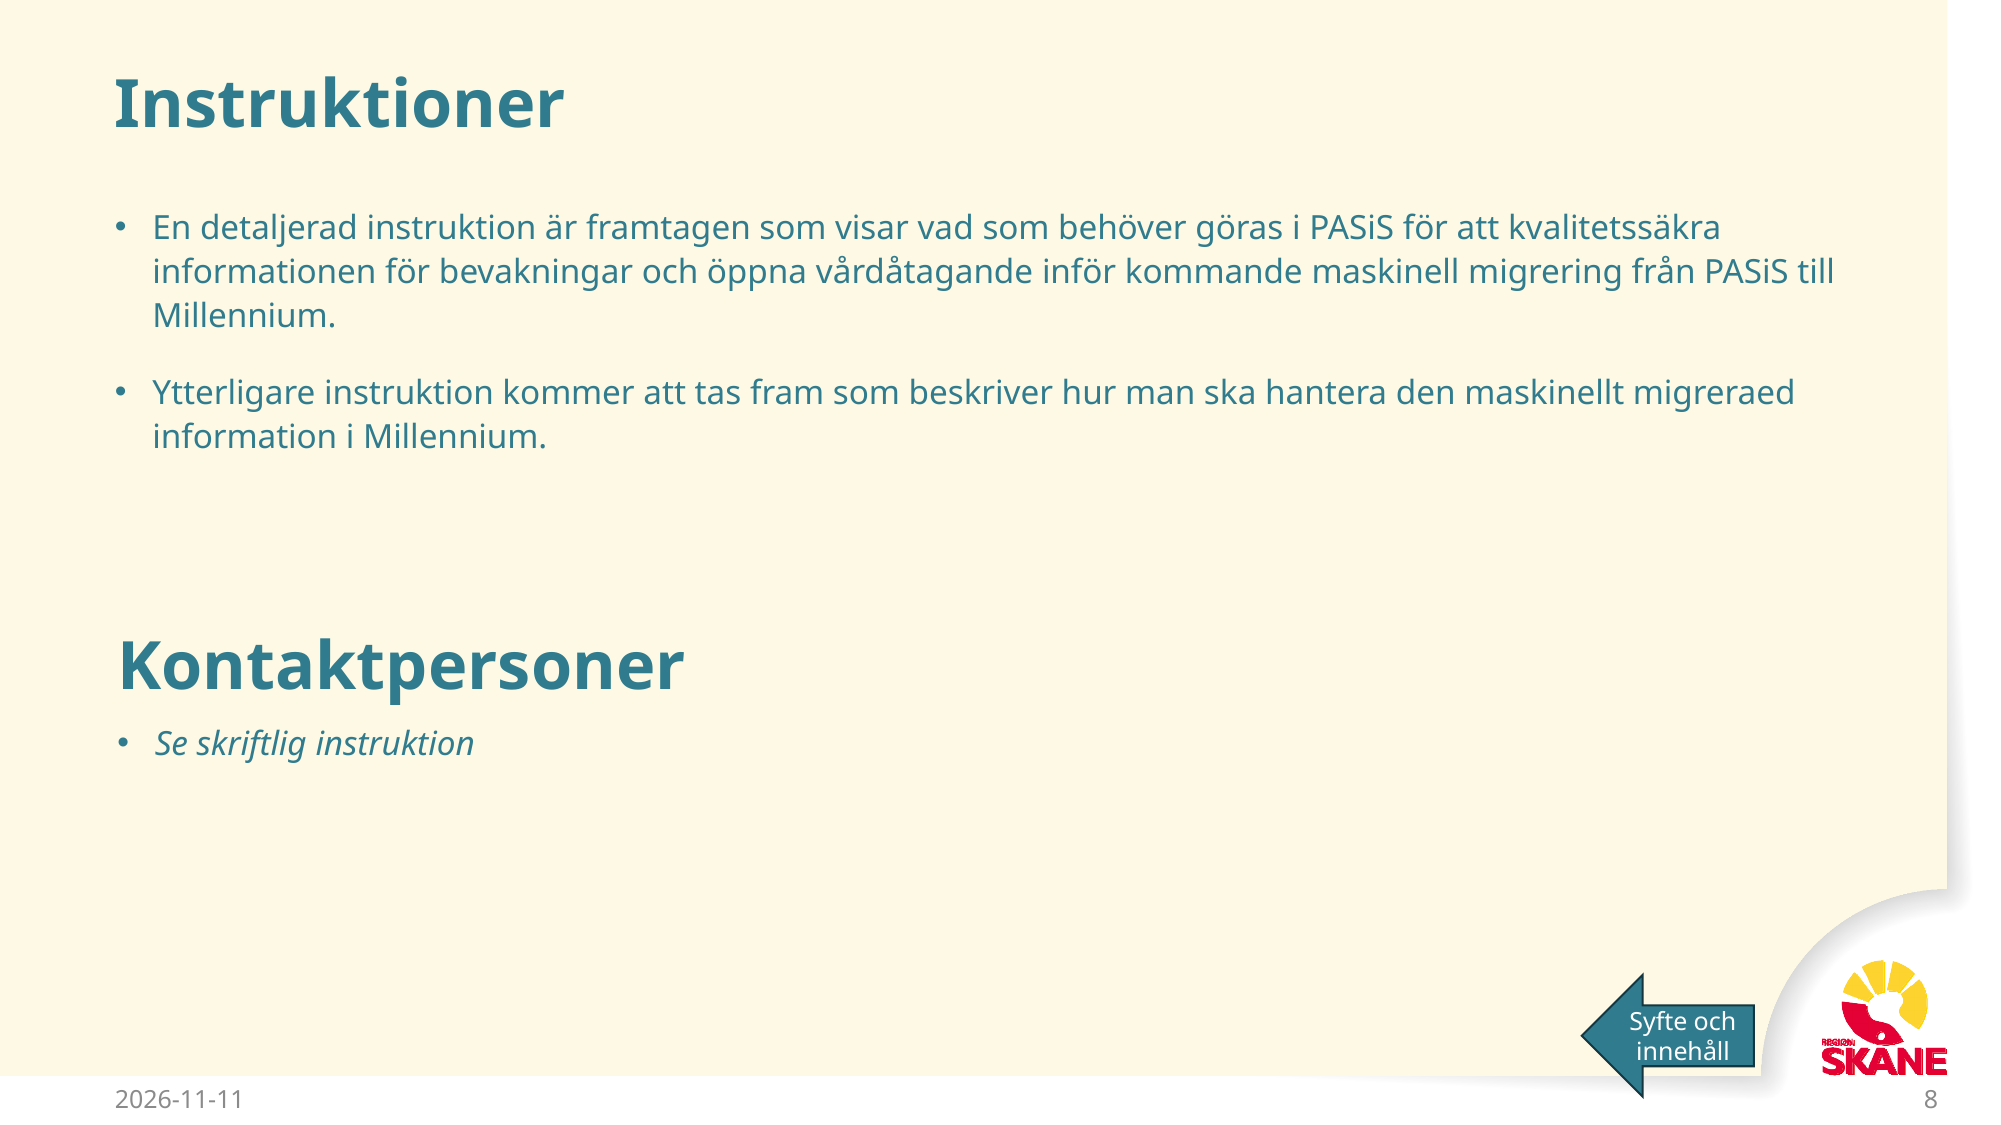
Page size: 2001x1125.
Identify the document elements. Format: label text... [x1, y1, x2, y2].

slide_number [99, 1071, 274, 1125]
slide_number 8 [1841, 1068, 1953, 1125]
text_box Se skriftlig instruktion [102, 710, 1624, 967]
text_box Kontaktpersoner [102, 607, 1934, 669]
title Instruktioner [99, 45, 1932, 107]
text_box Syfte och innehåll [1580, 972, 1755, 1100]
list En detaljerad instruktion är framtagen som visar vad som behöver göras i PASiS för att kvalitetssäkra informationen för bevakningar och öppna vårdåtagande inför kommande maskinell migrering från PASiS till Millennium. Ytterligare instruktion kommer att tas fram som beskriver hur man ska hantera den maskinellt migreraed information i Millennium. [99, 194, 1914, 450]
picture [0, 0, 2001, 1125]
